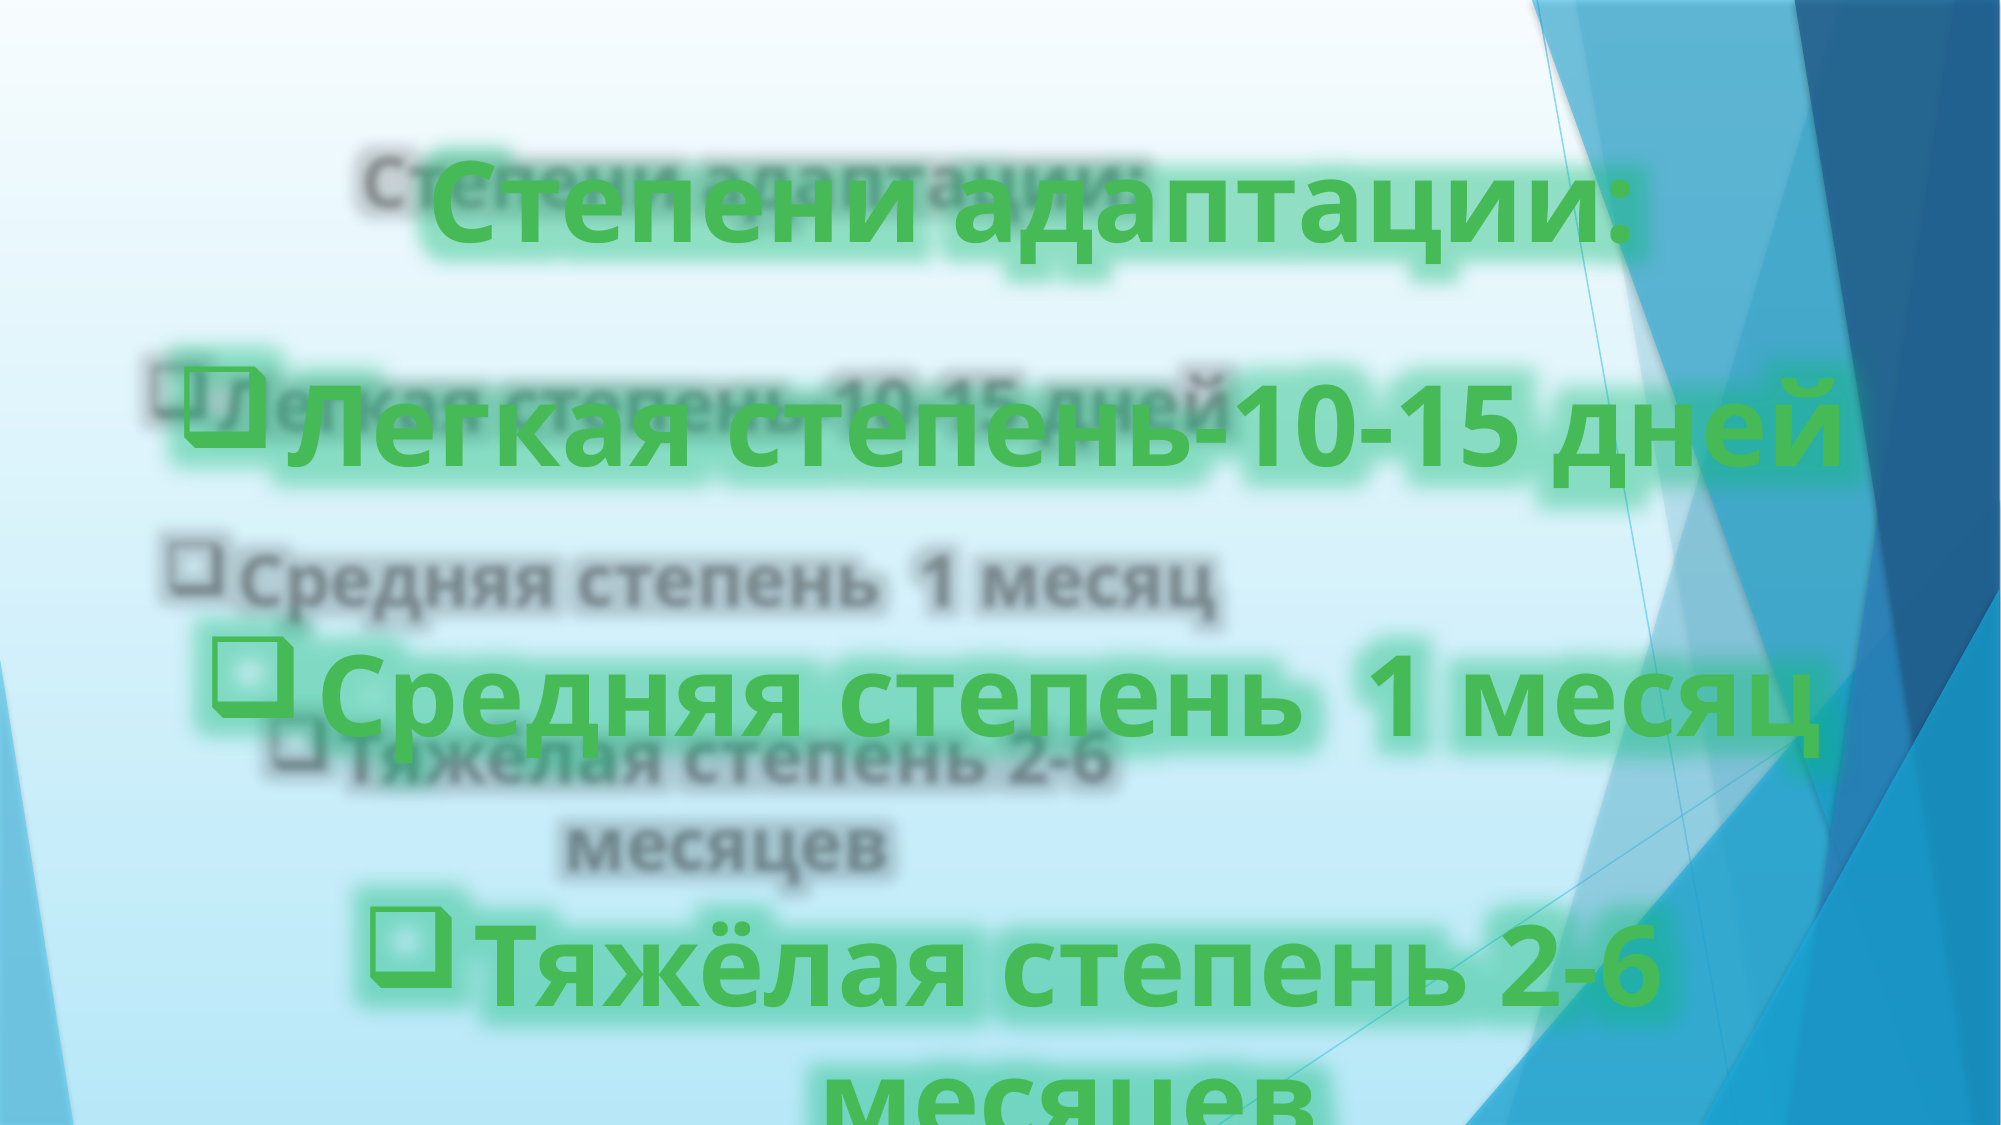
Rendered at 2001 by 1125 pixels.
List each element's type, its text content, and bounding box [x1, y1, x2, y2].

text_box Легкая степень-10-15 дней Средняя степень 1 месяц Тяжёлая степень 2-6 месяцев [90, 346, 1935, 1125]
text_box Степени адаптации: [237, 122, 1828, 273]
